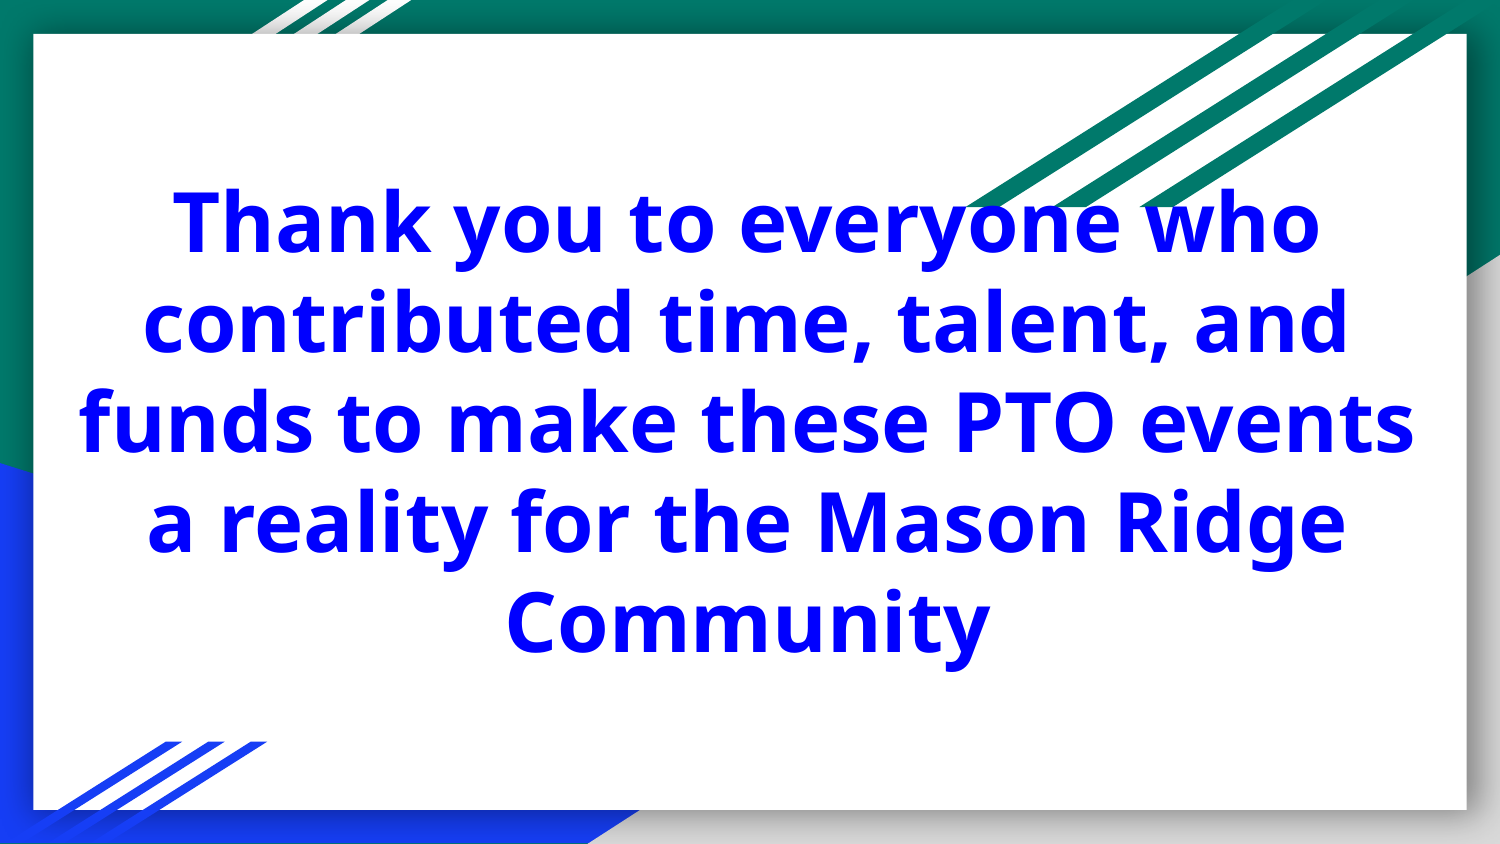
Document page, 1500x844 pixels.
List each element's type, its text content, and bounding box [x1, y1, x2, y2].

title Thank you to everyone who contributed time, talent, and funds to make these PTO events a reality for the Mason Ridge Community [32, 29, 1464, 809]
